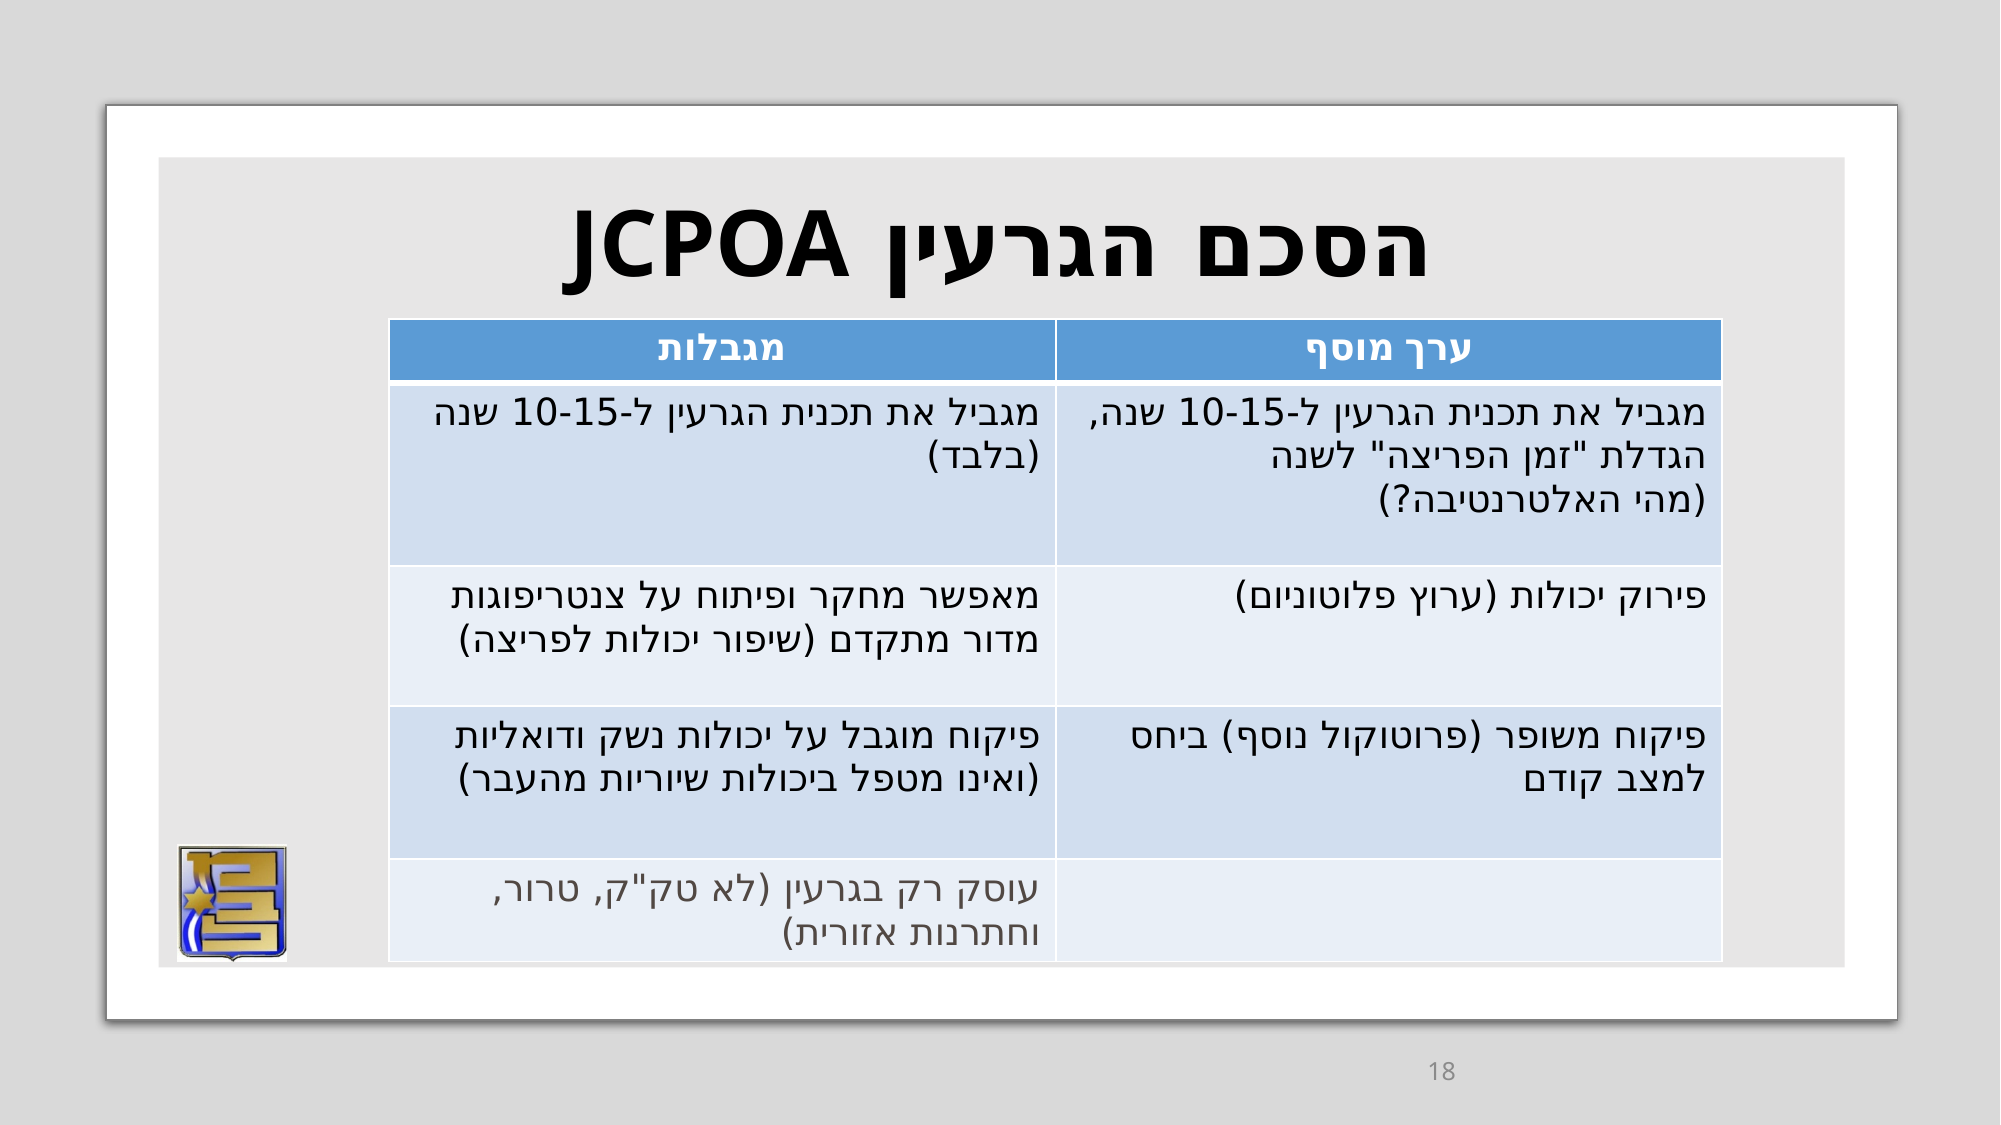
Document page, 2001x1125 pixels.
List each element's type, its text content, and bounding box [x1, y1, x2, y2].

text_box [158, 156, 1846, 968]
title הסכם הגרעין JCPOA [211, 171, 1793, 319]
table_cell עוסק רק בגרעין (לא טק"ק, טרור, וחתרנות אזורית) [390, 860, 1055, 961]
slide_number 18 [1412, 1042, 1863, 1103]
table_cell פירוק יכולות (ערוץ פלוטוניום) [1057, 567, 1721, 705]
text_box [158, 319, 1833, 1002]
table_cell מאפשר מחקר ופיתוח על צנטריפוגות מדור מתקדם (שיפור יכולות לפריצה) [390, 567, 1055, 705]
table_cell [1057, 860, 1721, 961]
table_cell מגביל את תכנית הגרעין ל-10-15 שנה, הגדלת "זמן הפריצה" לשנה (מהי האלטרנטיבה?) [1057, 386, 1721, 565]
text_box [105, 104, 1898, 1021]
table_cell פיקוח מוגבל על יכולות נשק ודואליות (ואינו מטפל ביכולות שיוריות מהעבר) [390, 707, 1055, 858]
table_cell פיקוח משופר (פרוטוקול נוסף) ביחס למצב קודם [1057, 707, 1721, 858]
table_header מגבלות [390, 320, 1055, 380]
table_header ערך מוסף [1057, 320, 1721, 380]
picture [177, 844, 287, 962]
text_box [0, 0, 2000, 1125]
table_cell מגביל את תכנית הגרעין ל-10-15 שנה (בלבד) [390, 386, 1055, 565]
